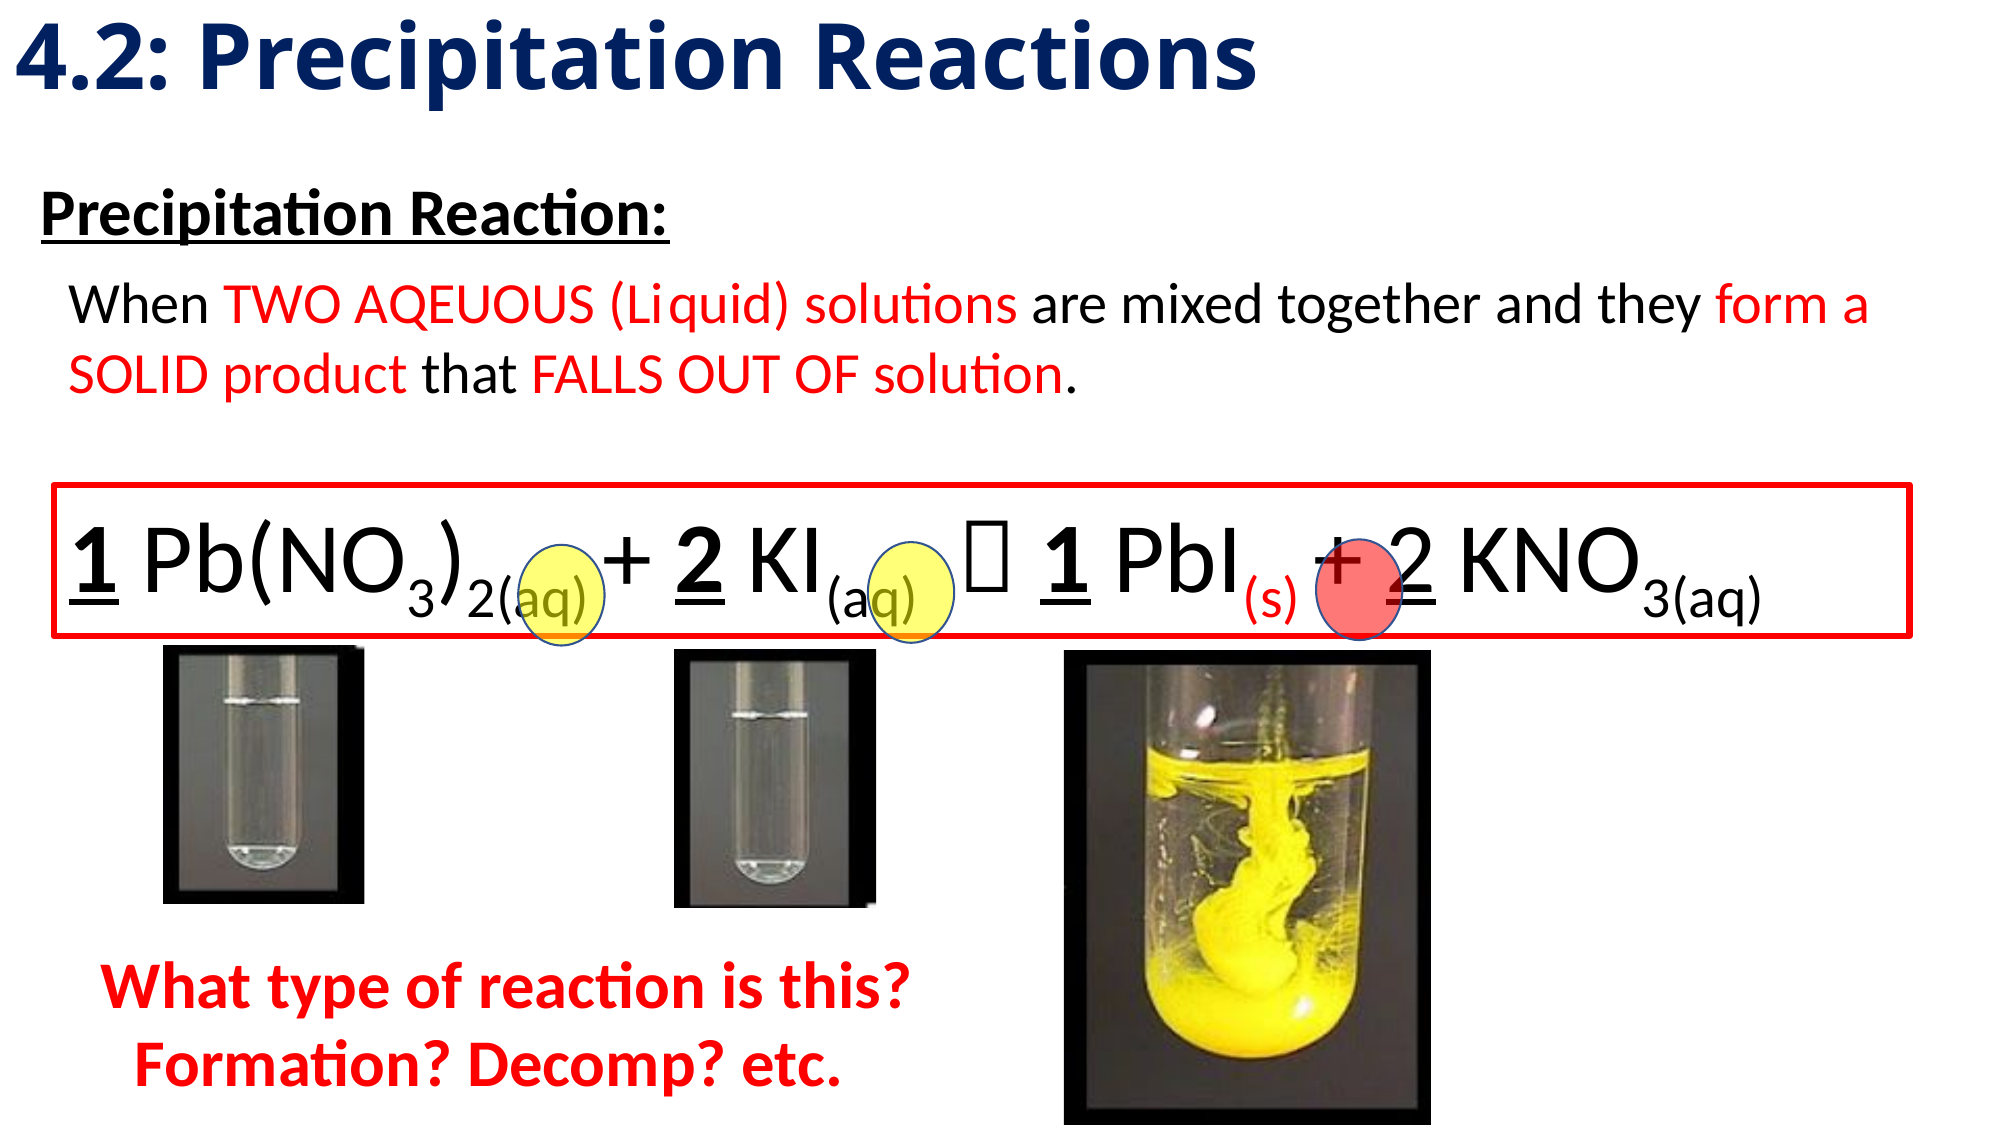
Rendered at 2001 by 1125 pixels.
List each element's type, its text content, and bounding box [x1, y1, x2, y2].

text_box [866, 541, 956, 644]
picture [1063, 650, 1431, 1125]
picture [163, 645, 365, 904]
text_box [517, 543, 606, 647]
title 4.2: Precipitation Reactions [0, 0, 1725, 120]
text_box [1315, 538, 1404, 642]
text_box Precipitation Reaction: [25, 161, 703, 257]
text_box 1 Pb(NO3)2(aq) + 2 KI(aq)  1 PbI(s) + 2 KNO3(aq) [53, 484, 1910, 637]
text_box When TWO AQEUOUS (Li quid) solutions are mixed together and they form a SOLID product that FALLS OUT OF solution. [53, 257, 1947, 413]
text_box Formation? Decomp? etc. [119, 1012, 970, 1107]
picture [640, 645, 877, 908]
text_box What type of reaction is this? [85, 934, 937, 1029]
